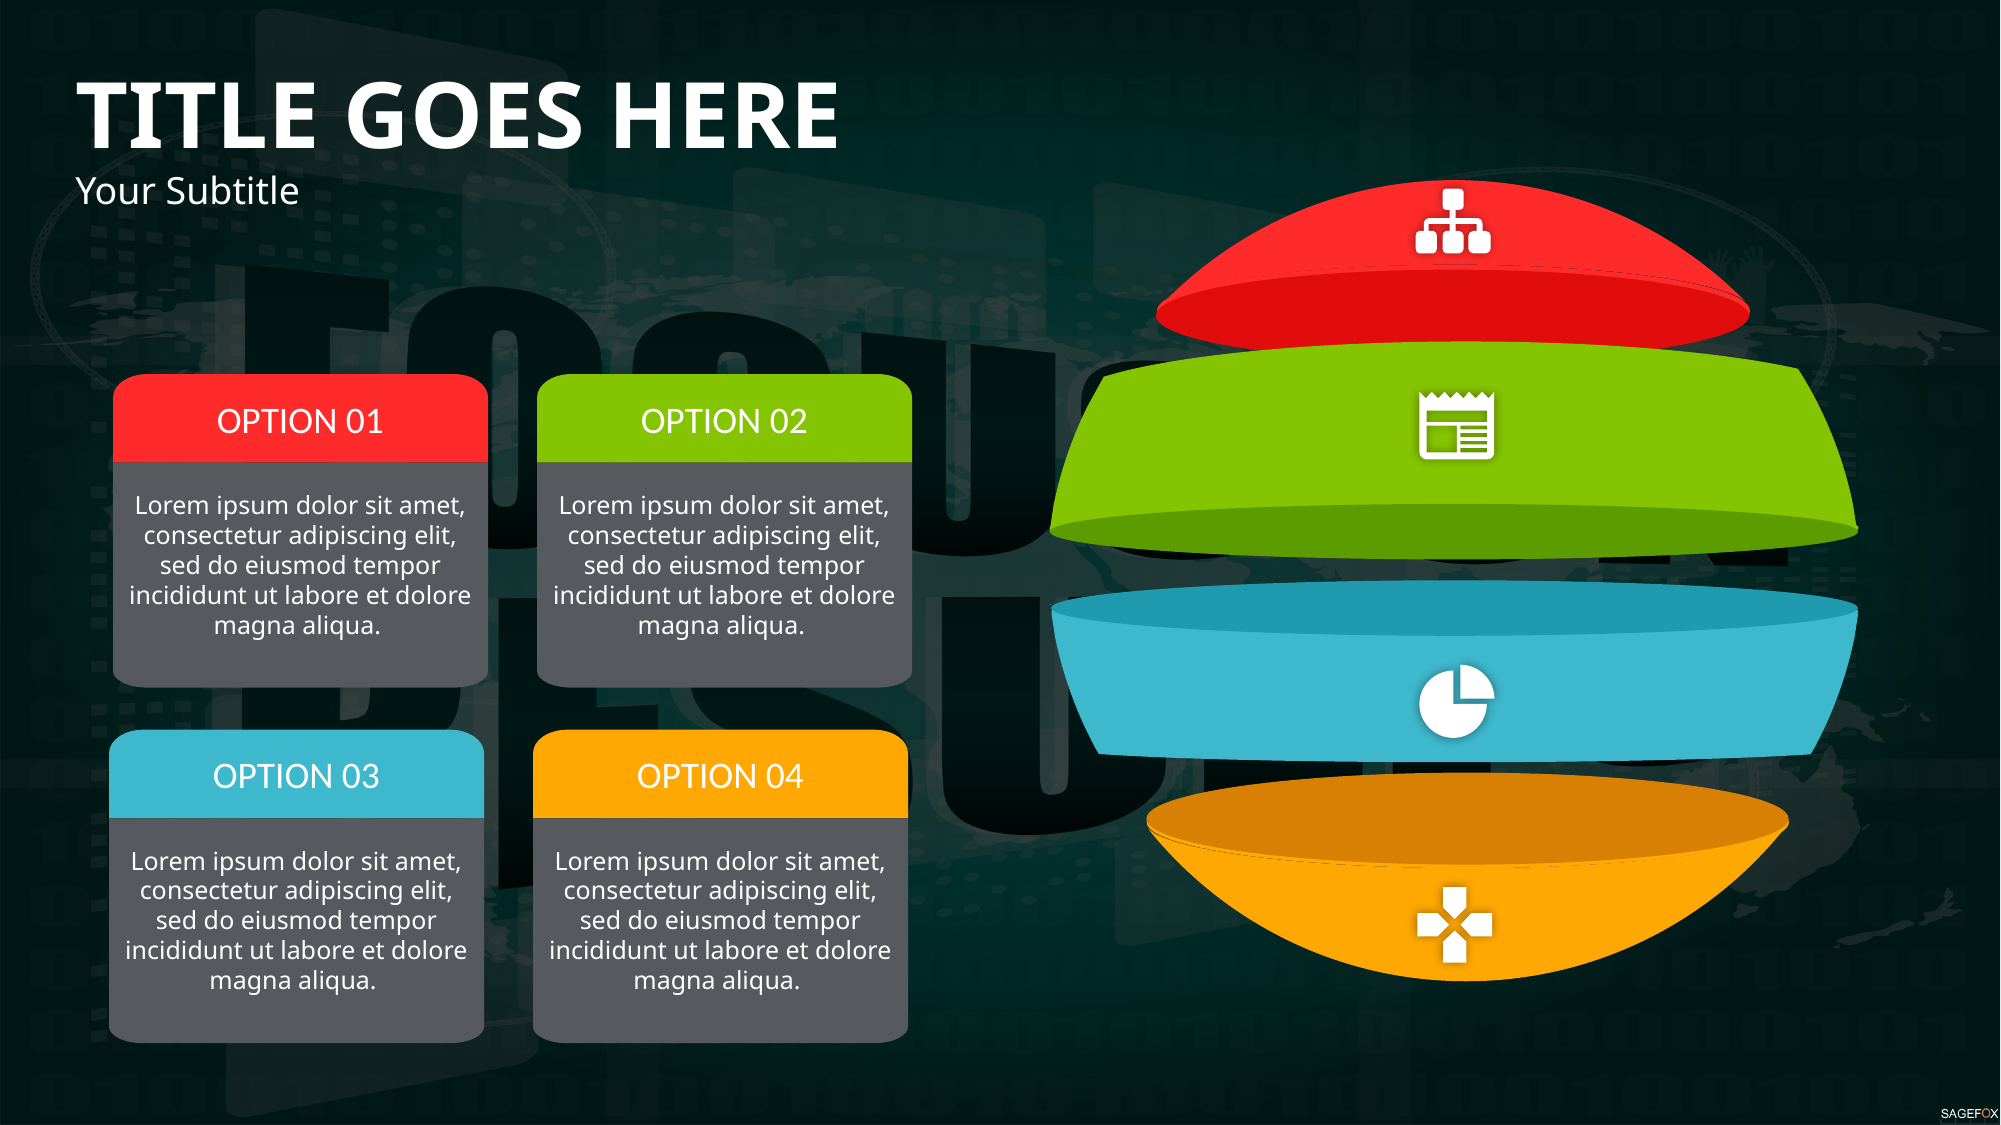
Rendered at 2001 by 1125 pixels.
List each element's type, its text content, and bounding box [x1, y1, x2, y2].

text_box OPTION 04 [531, 728, 910, 820]
picture [0, 0, 2001, 1125]
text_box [1146, 772, 1789, 982]
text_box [109, 818, 485, 1044]
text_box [113, 462, 489, 688]
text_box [1049, 341, 1859, 560]
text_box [532, 818, 909, 1044]
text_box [1155, 180, 1751, 341]
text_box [537, 462, 913, 688]
text_box OPTION 01 [112, 373, 490, 464]
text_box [1050, 580, 1860, 763]
text_box OPTION 02 [536, 373, 914, 464]
text_box TITLE GOES HERE Your Subtitle [60, 49, 1036, 220]
text_box OPTION 03 [108, 728, 486, 820]
